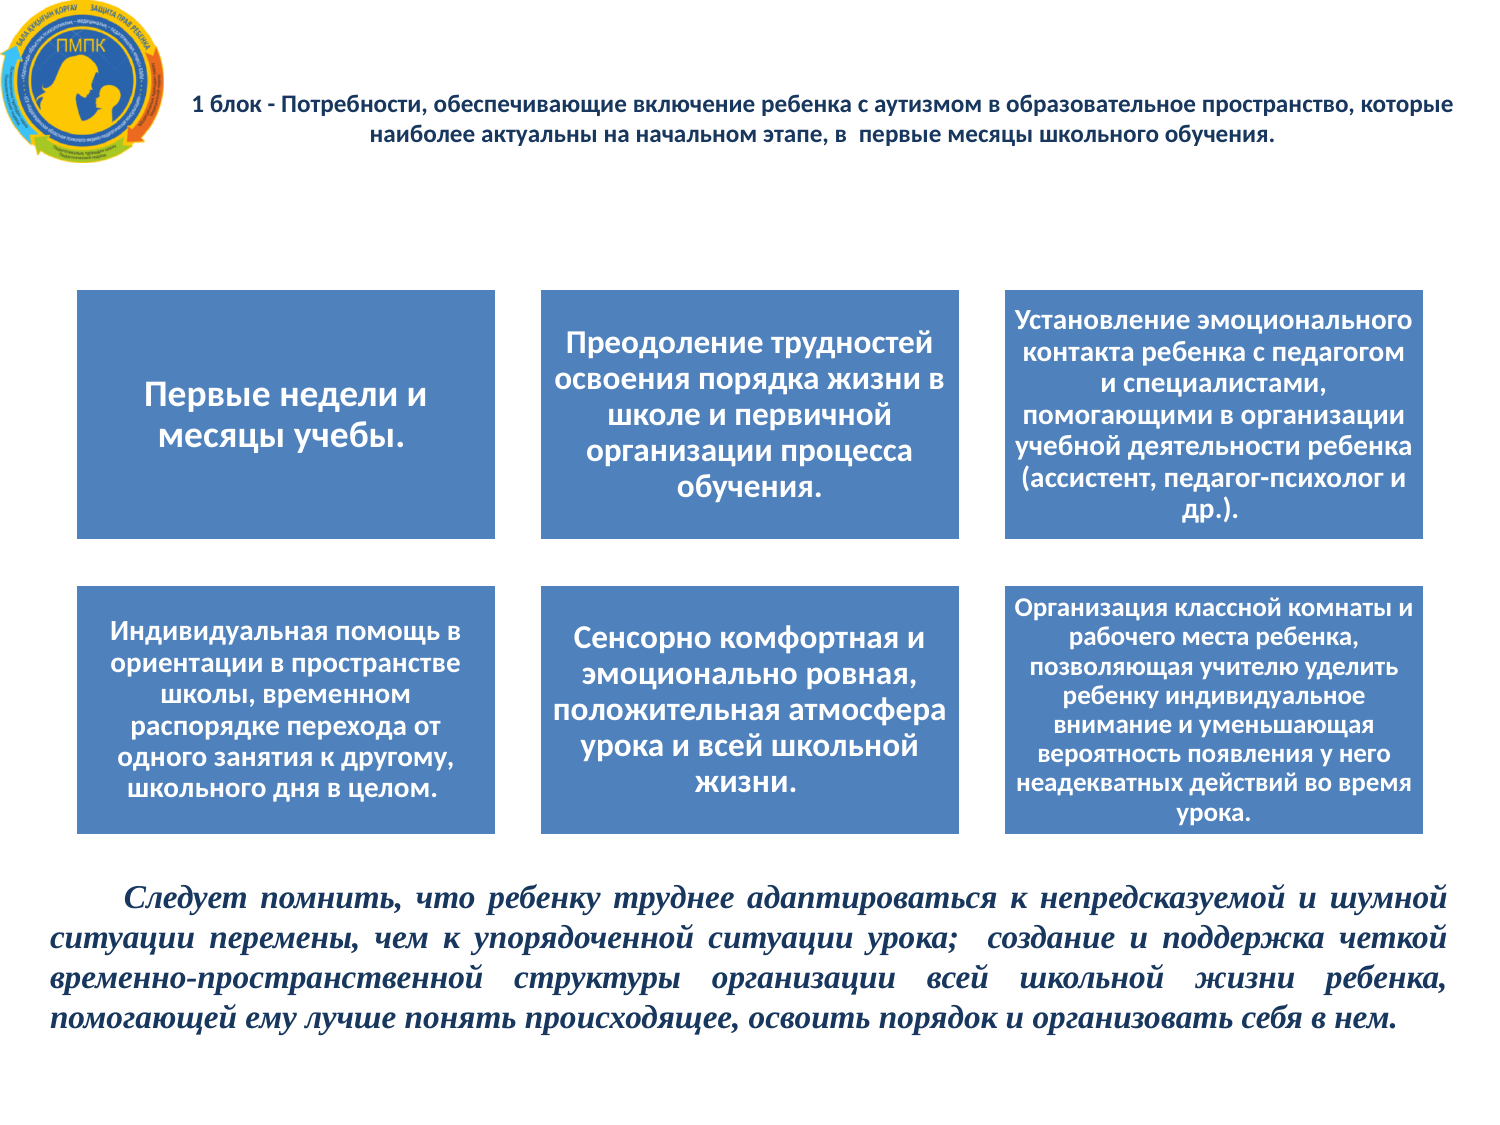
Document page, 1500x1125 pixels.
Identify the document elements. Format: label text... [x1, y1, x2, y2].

picture [0, 0, 165, 163]
text_box Следует помнить, что ребенку труднее адаптироваться к непредсказуемой и шумной ситуации перемены, чем к упорядоченной ситуации урока; создание и поддержка четкой временно-пространственной структуры организации всей школьной жизни ребенка, помогающей ему лучше понять происходящее, освоить порядок и организовать себя в нем. [35, 868, 1465, 1043]
title 1 блок - Потребности, обеспечивающие включение ребенка с аутизмом в образовательное пространство, которые наиболее актуальны на начальном этапе, в первые месяцы школьного обучения. [148, 54, 1498, 186]
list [74, 210, 1426, 915]
